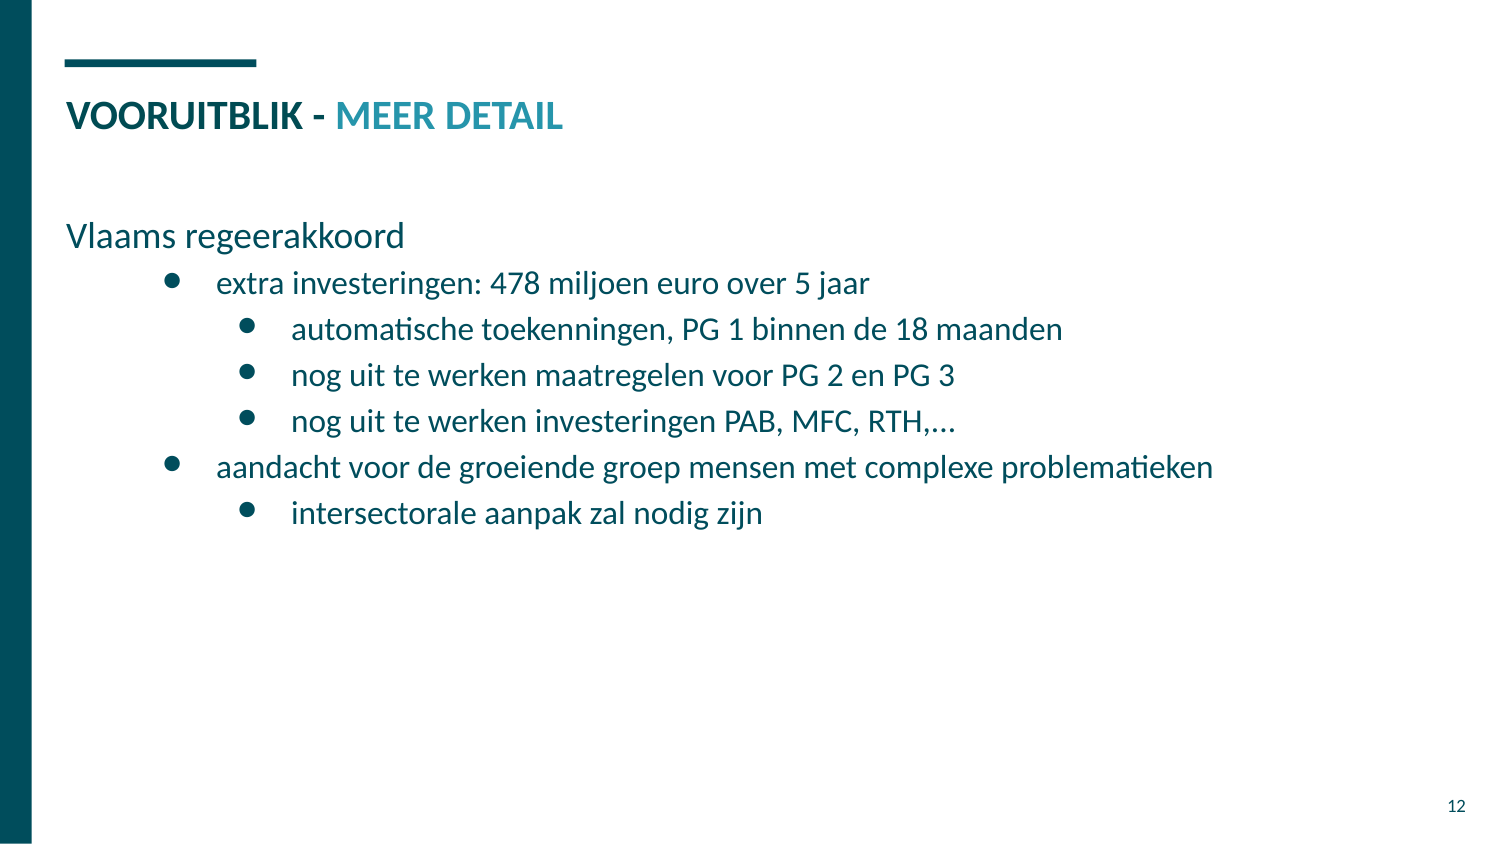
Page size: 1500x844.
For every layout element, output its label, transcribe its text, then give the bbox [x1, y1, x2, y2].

list Vlaams regeerakkoord extra investeringen: 478 miljoen euro over 5 jaar automatische toekenningen, PG 1 binnen de 18 maanden nog uit te werken maatregelen voor PG 2 en PG 3 nog uit te werken investeringen PAB, MFC, RTH,... aandacht voor de groeiende groep mensen met complexe problematieken intersectorale aanpak zal nodig zijn [51, 189, 1449, 750]
title VOORUITBLIK - MEER DETAIL [51, 72, 1449, 167]
slide_number 12 [1391, 779, 1482, 844]
